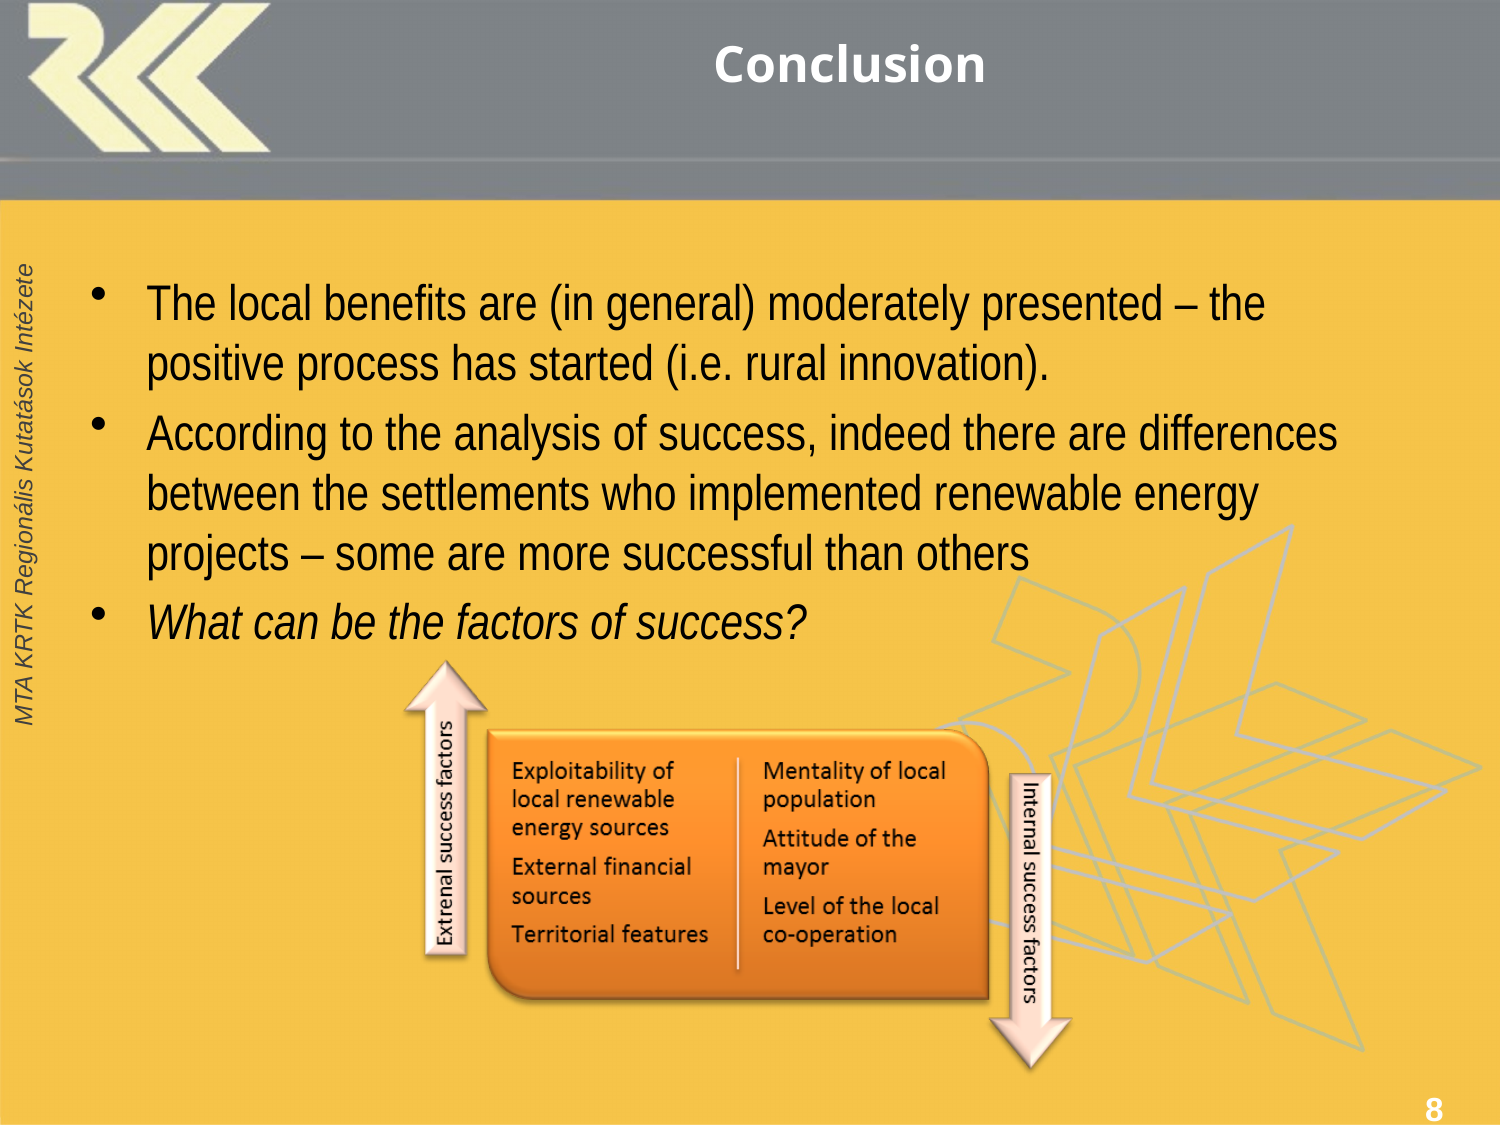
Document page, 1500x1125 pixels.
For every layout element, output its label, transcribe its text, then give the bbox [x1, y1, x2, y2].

list The local benefits are (in general) moderately presented – the positive process has started (i.e. rural innovation). According to the analysis of success, indeed there are differences between the settlements who implemented renewable energy projects – some are more successful than others What can be the factors of success? [75, 262, 1425, 1005]
title Conclusion [218, 0, 1483, 126]
picture [0, 0, 1500, 1125]
slide_number 8 [1108, 1080, 1459, 1122]
